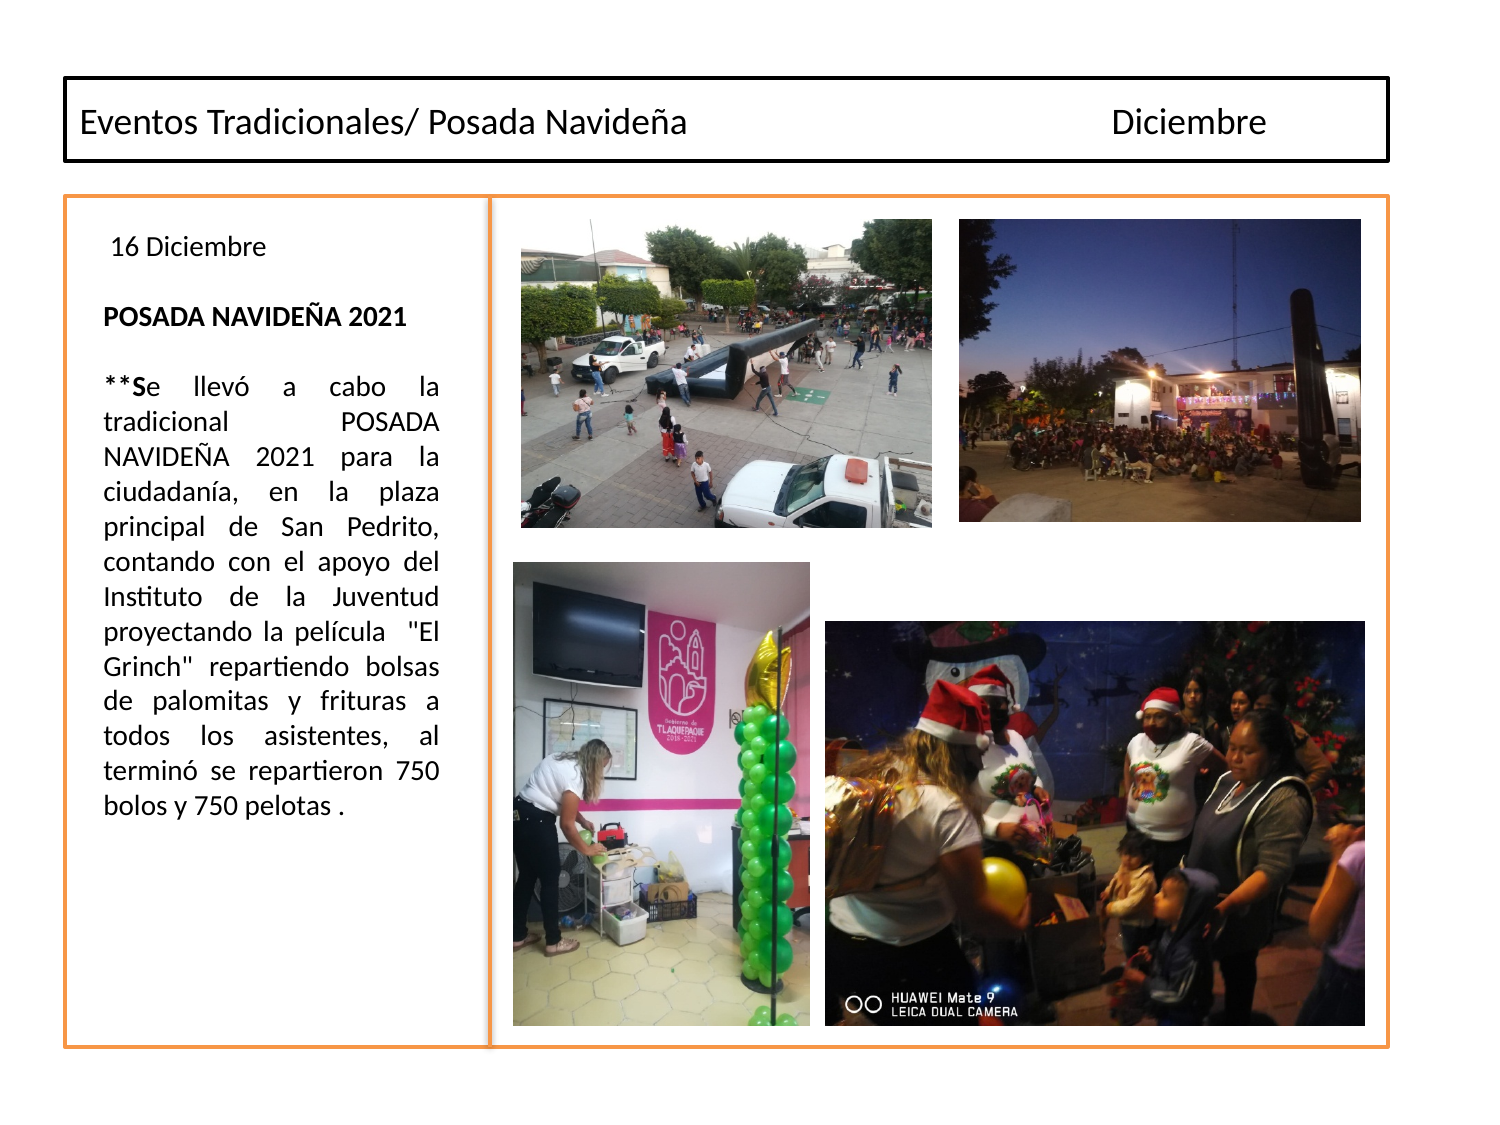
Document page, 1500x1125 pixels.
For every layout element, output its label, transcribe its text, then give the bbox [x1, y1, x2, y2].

text_box [24, 24, 1500, 100]
picture [513, 562, 810, 1026]
picture [520, 219, 932, 529]
picture [959, 219, 1362, 522]
text_box [0, 0, 1500, 75]
text_box [63, 194, 1390, 1049]
text_box Eventos Tradicionales/ Posada Navideña Diciembre [63, 100, 1390, 163]
picture [825, 621, 1365, 1026]
text_box 16 Diciembre POSADA NAVIDEÑA 2021 **Se llevó a cabo la tradicional POSADA NAVIDEÑA 2021 para la ciudadanía, en la plaza principal de San Pedrito, contando con el apoyo del Instituto de la Juventud proyectando la película "El Grinch" repartiendo bolsas de palomitas y frituras a todos los asistentes, al terminó se repartieron 750 bolos y 750 pelotas . [88, 219, 455, 829]
